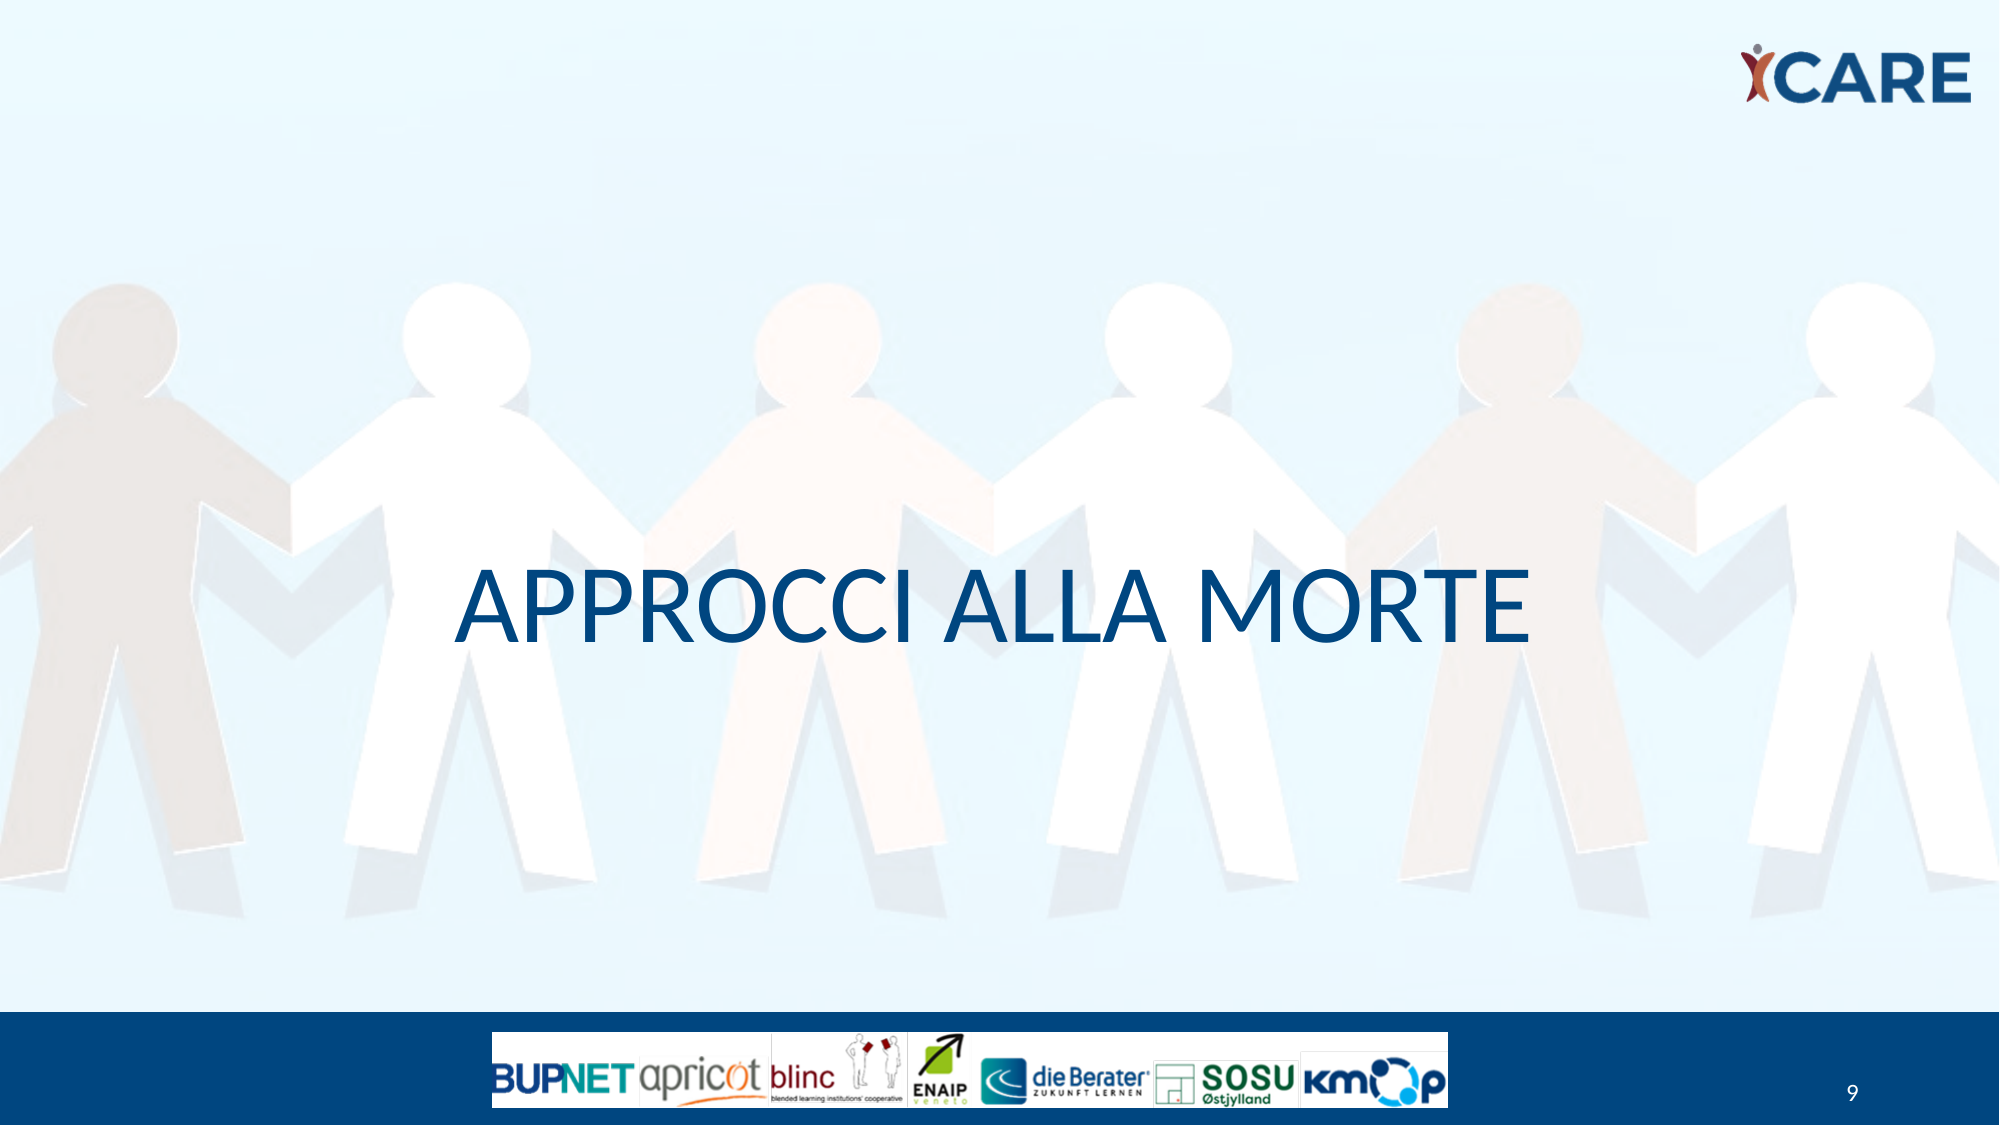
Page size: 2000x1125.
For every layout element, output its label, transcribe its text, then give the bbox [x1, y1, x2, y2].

picture [1741, 42, 1974, 121]
title APPROCCI ALLA MORTE [205, 200, 1783, 674]
slide_number 9 [1612, 1058, 1874, 1125]
picture [492, 1032, 1448, 1108]
